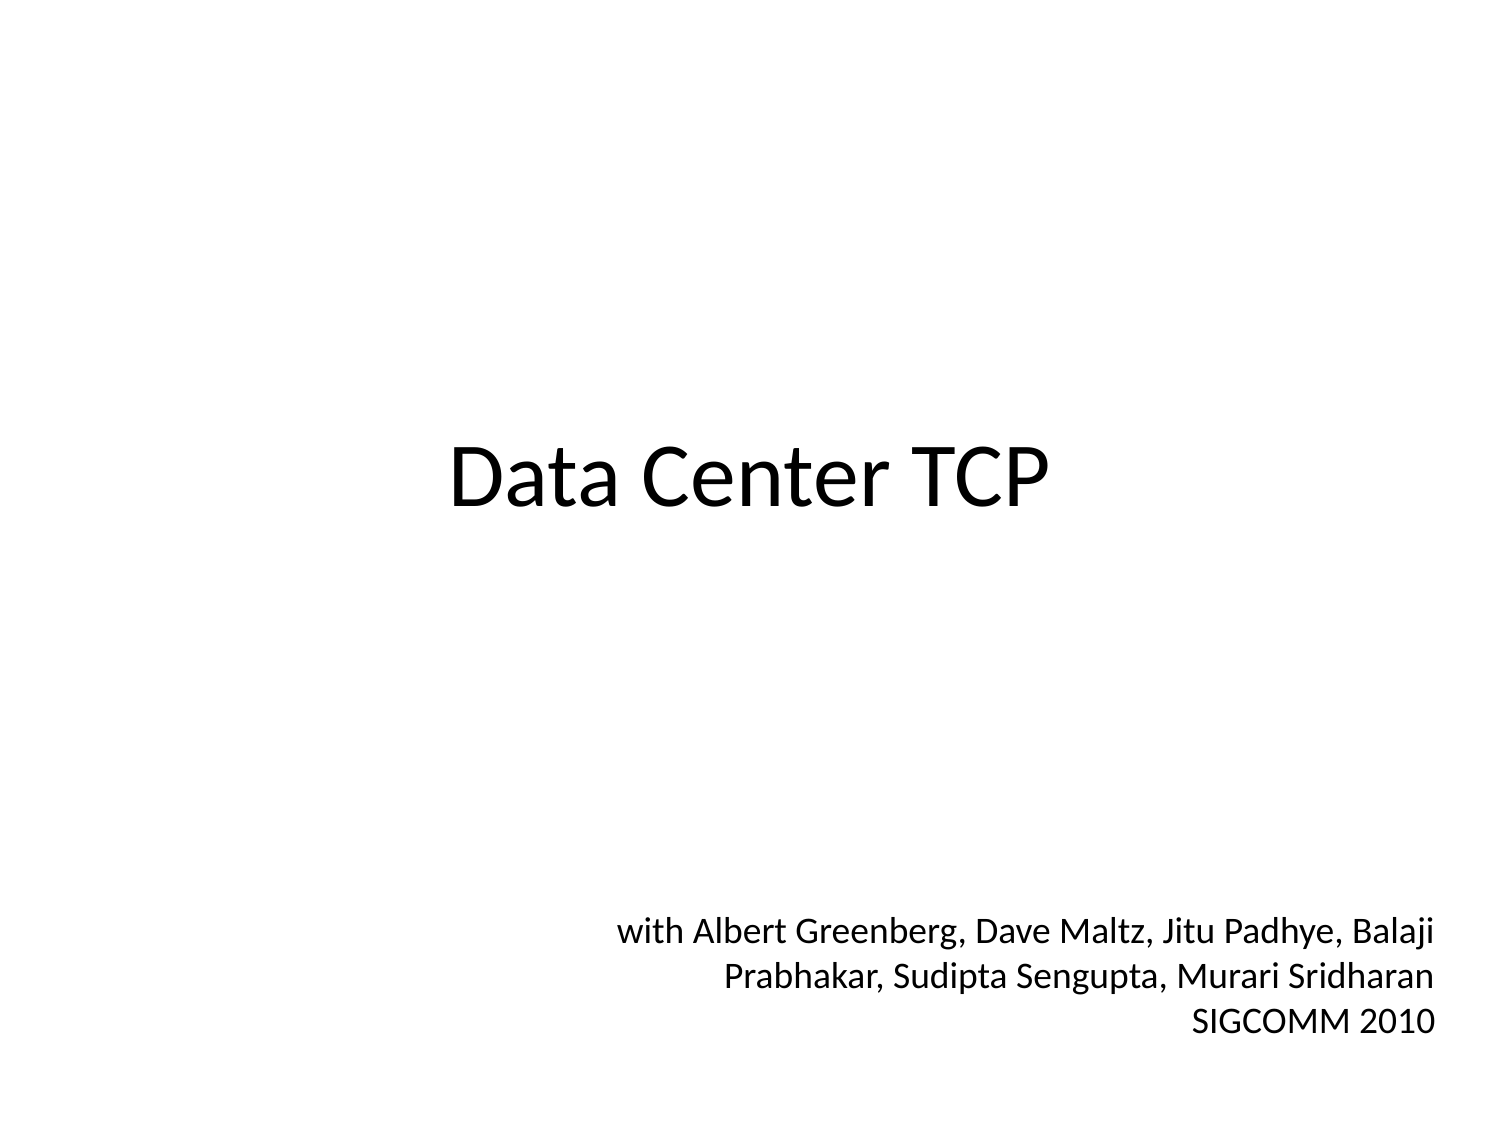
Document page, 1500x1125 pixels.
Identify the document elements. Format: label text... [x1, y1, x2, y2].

title Data Center TCP [112, 349, 1388, 591]
text_box with Albert Greenberg, Dave Maltz, Jitu Padhye, Balaji Prabhakar, Sudipta Sengupta, Murari Sridharan SIGCOMM 2010 [600, 898, 1450, 1049]
